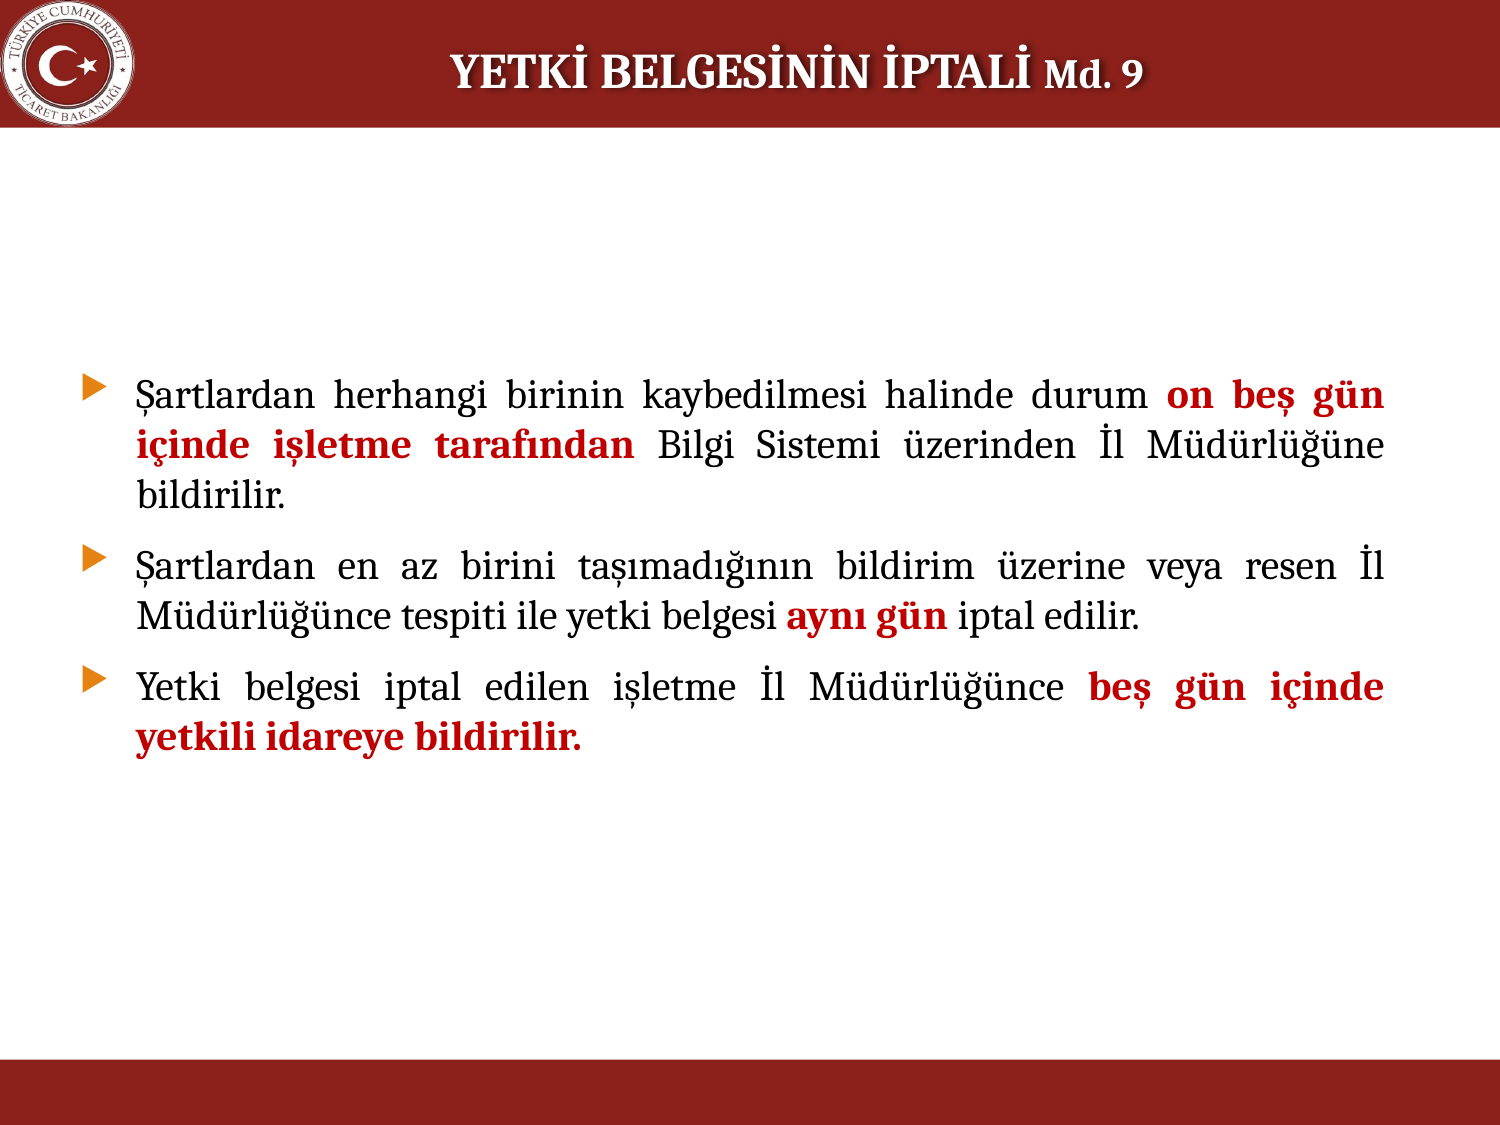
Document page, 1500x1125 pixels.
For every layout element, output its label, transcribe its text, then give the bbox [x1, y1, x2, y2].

text_box YETKİ BELGESİNİN İPTALİ Md. 9 [147, 30, 1447, 102]
slide_number 13 [1218, 1059, 1380, 1120]
text_box Şartlardan herhangi birinin kaybedilmesi halinde durum on beş gün içinde işletme tarafından Bilgi Sistemi üzerinden İl Müdürlüğüne bildirilir. Şartlardan en az birini taşımadığının bildirim üzerine veya resen İl Müdürlüğünce tespiti ile yetki belgesi aynı gün iptal edilir. Yetki belgesi iptal edilen işletme İl Müdürlüğünce beş gün içinde yetkili idareye bildirilir. [64, 184, 1400, 766]
picture [0, 0, 135, 127]
